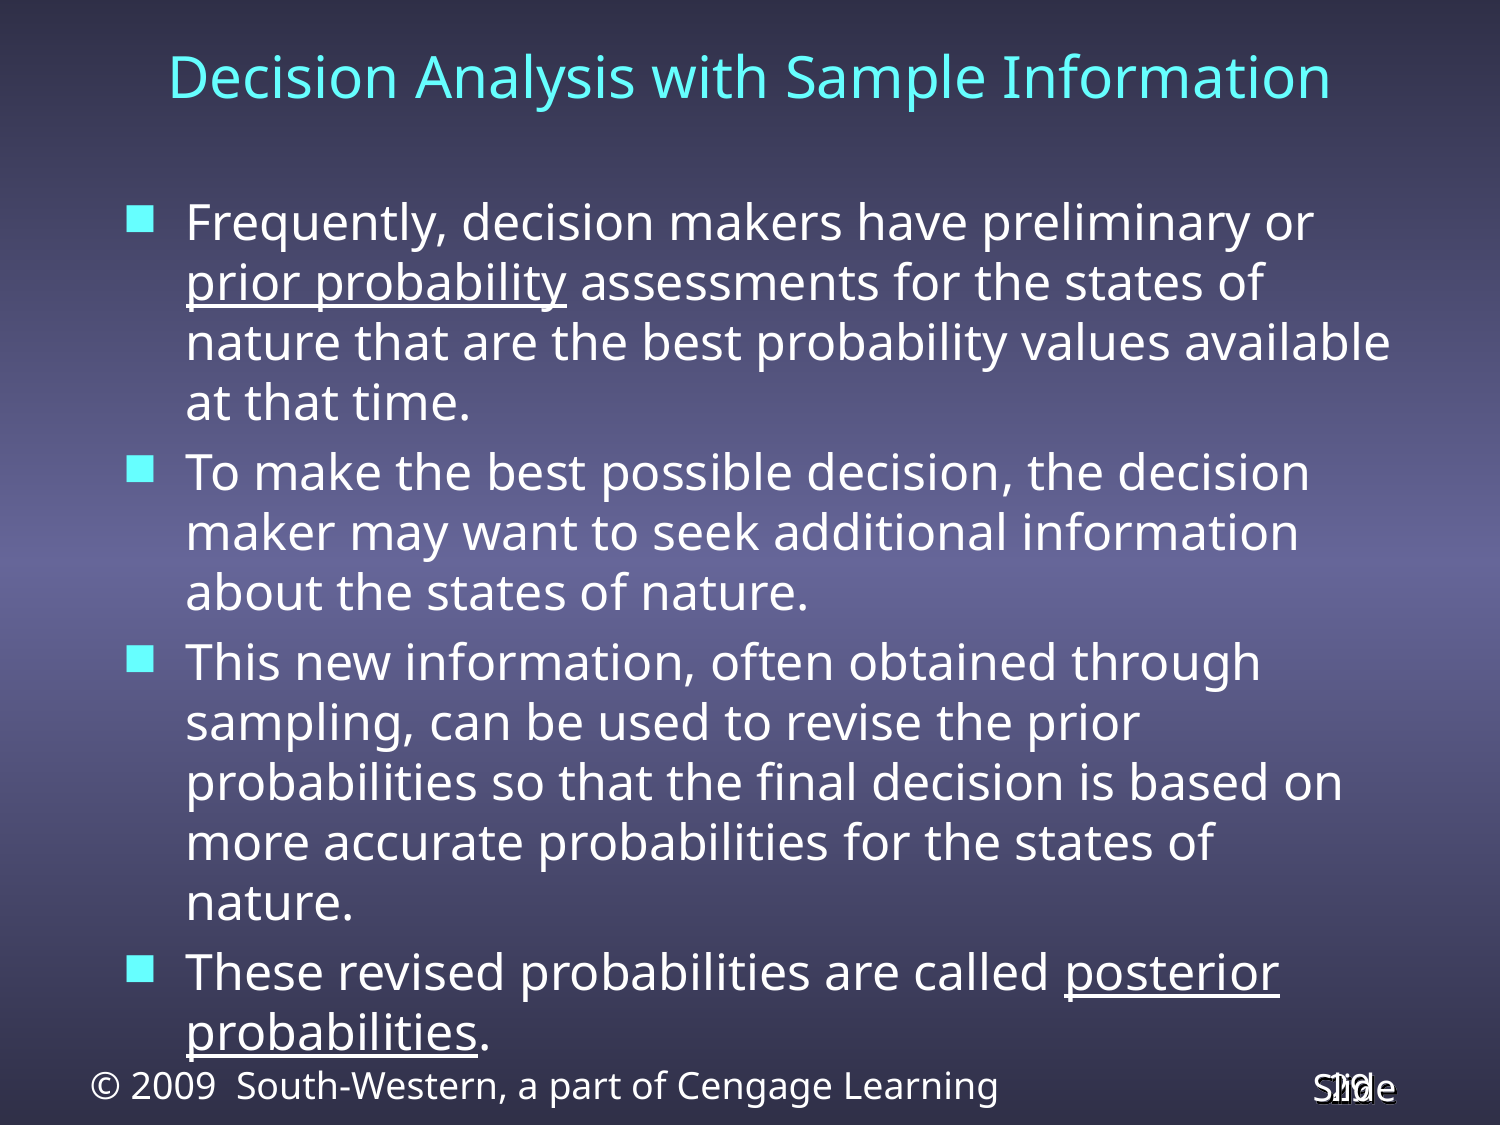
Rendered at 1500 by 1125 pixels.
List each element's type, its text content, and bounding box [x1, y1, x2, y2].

text_box Decision Analysis with Sample Information [112, 8, 1388, 143]
text_box Frequently, decision makers have preliminary or prior probability assessments for the states of nature that are the best probability values available at that time. To make the best possible decision, the decision maker may want to seek additional information about the states of nature. This new information, often obtained through sampling, can be used to revise the prior probabilities so that the final decision is based on more accurate probabilities for the states of nature. These revised probabilities are called posterior probabilities. [114, 183, 1409, 1035]
